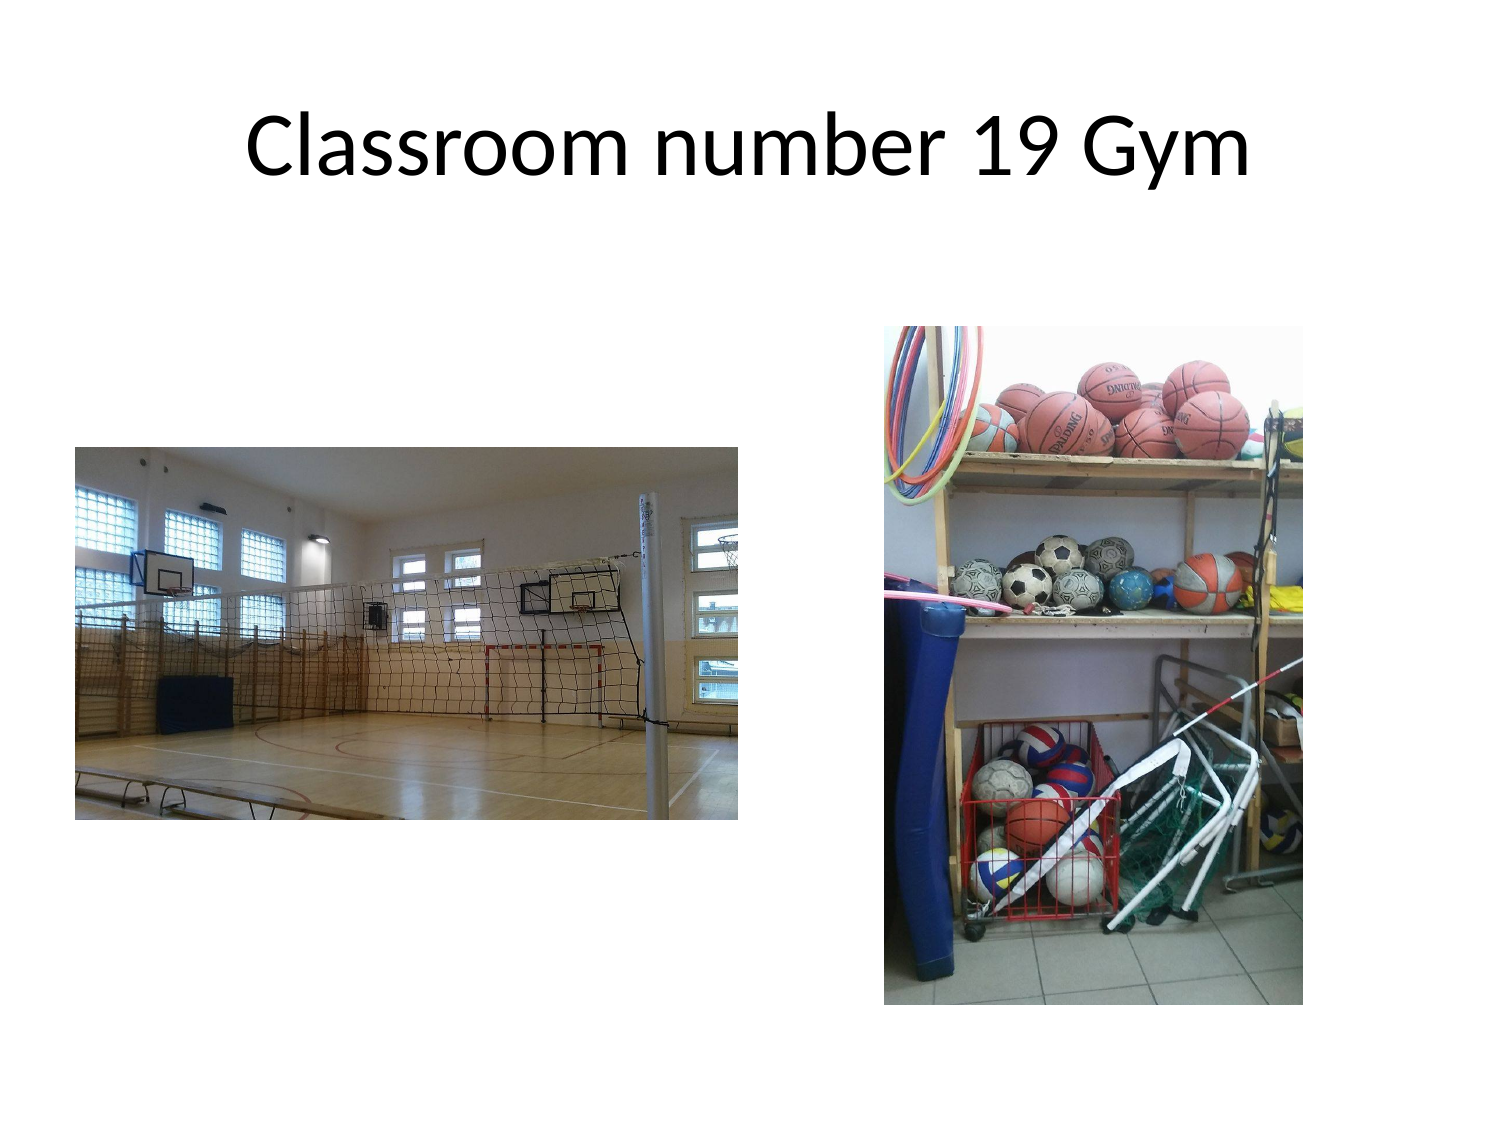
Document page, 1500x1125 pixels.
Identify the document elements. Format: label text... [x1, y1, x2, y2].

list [884, 326, 1303, 1006]
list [74, 447, 738, 821]
title Classroom number 19 Gym [75, 45, 1425, 233]
